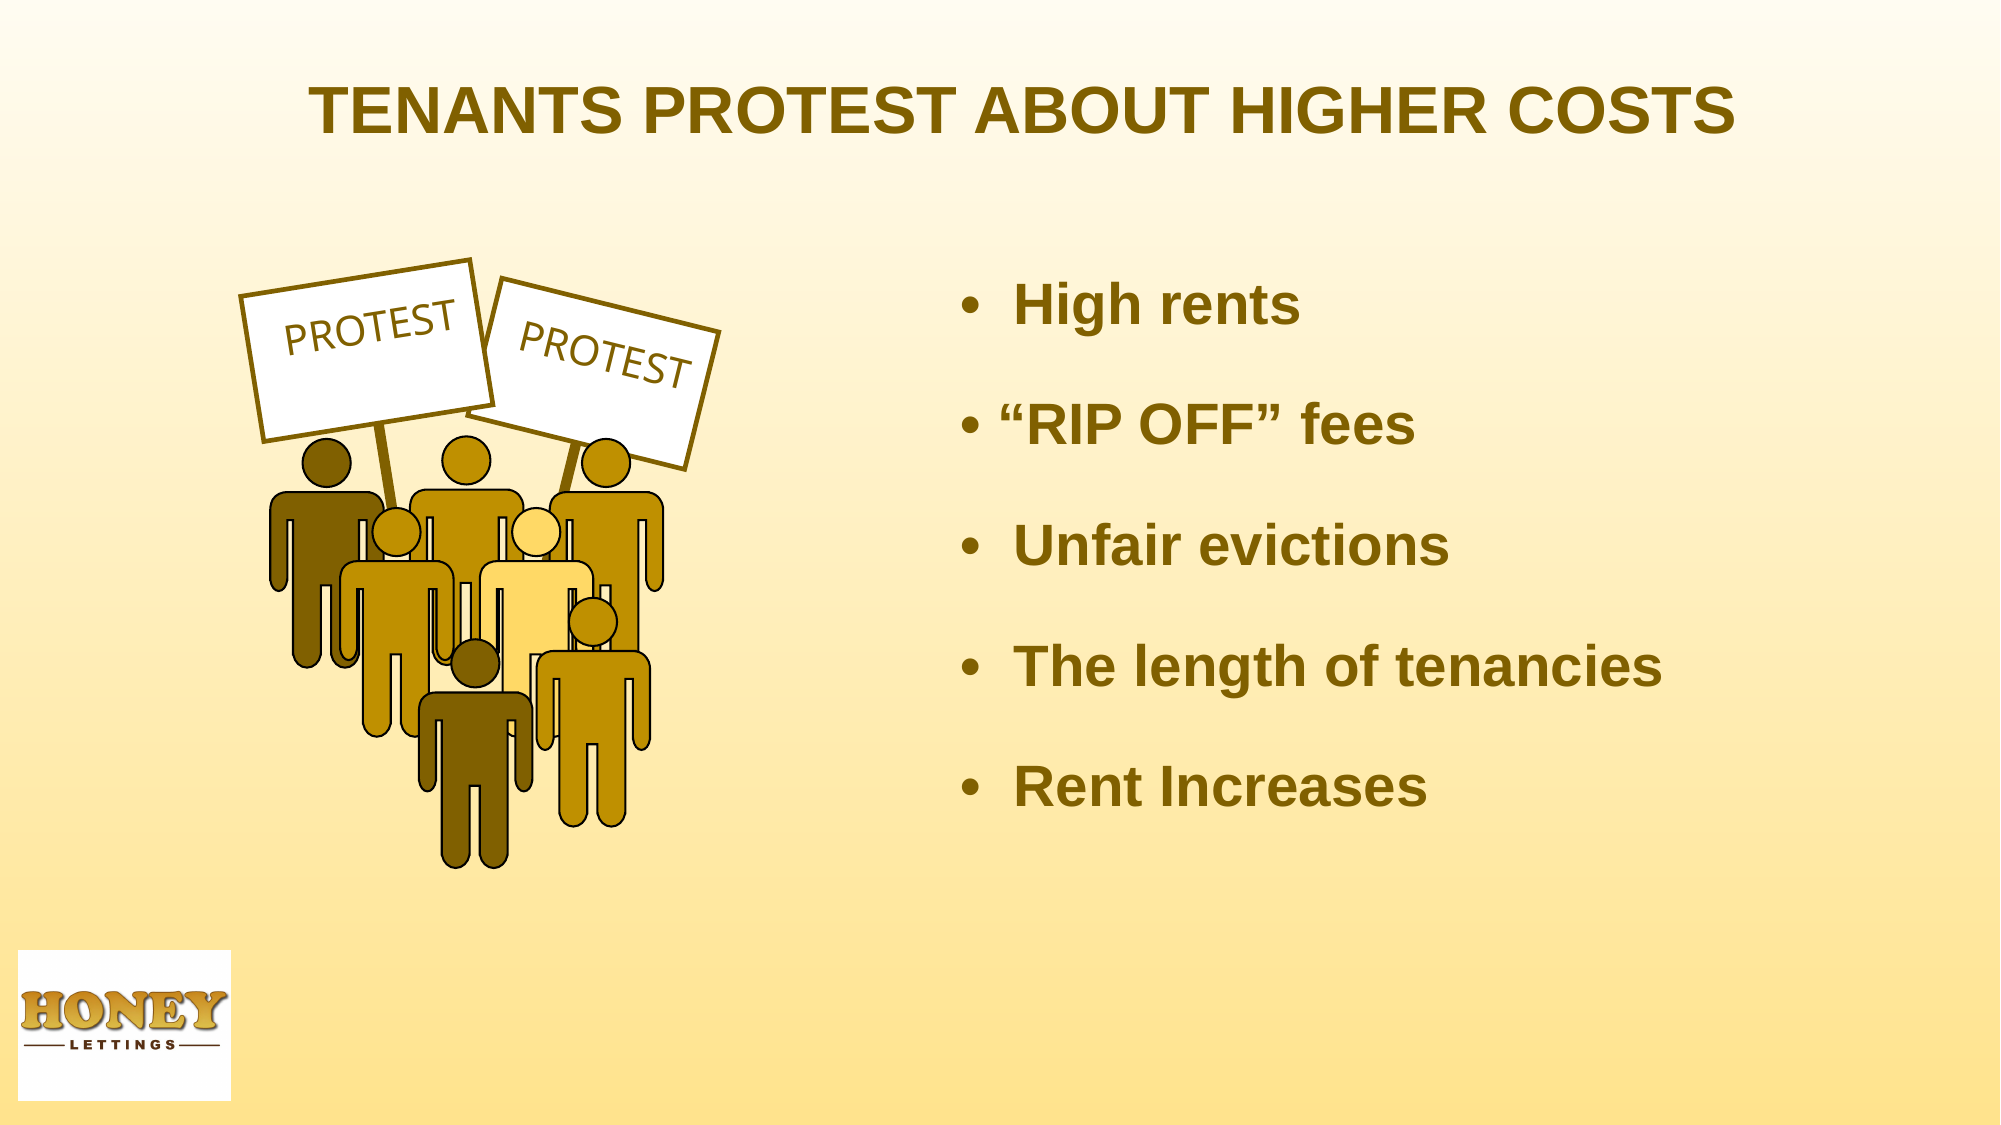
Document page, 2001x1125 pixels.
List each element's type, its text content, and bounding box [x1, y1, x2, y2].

text_box [592, 568, 640, 651]
text_box [571, 636, 575, 649]
text_box [645, 568, 665, 593]
text_box TENANTS PROTEST ABOUT HIGHER COSTS [213, 60, 1834, 155]
text_box • Rent Increases [945, 740, 1804, 826]
text_box • Unfair evictions [945, 499, 1804, 585]
text_box [450, 638, 501, 689]
text_box • High rents [945, 258, 1804, 344]
text_box [378, 550, 415, 558]
text_box [431, 591, 450, 667]
text_box • The length of tenancies [945, 620, 1804, 706]
text_box [452, 568, 480, 647]
text_box [408, 550, 429, 560]
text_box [246, 275, 522, 550]
text_box [509, 722, 514, 738]
text_box [567, 596, 619, 647]
text_box [571, 591, 575, 608]
picture [18, 950, 231, 1101]
text_box • “RIP OFF” fees [945, 379, 1804, 464]
text_box [269, 550, 289, 593]
text_box [535, 649, 652, 828]
text_box [478, 568, 595, 700]
text_box [365, 550, 385, 560]
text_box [452, 302, 718, 568]
text_box [339, 560, 455, 738]
text_box [417, 691, 534, 870]
text_box [291, 550, 361, 669]
text_box [431, 550, 452, 567]
